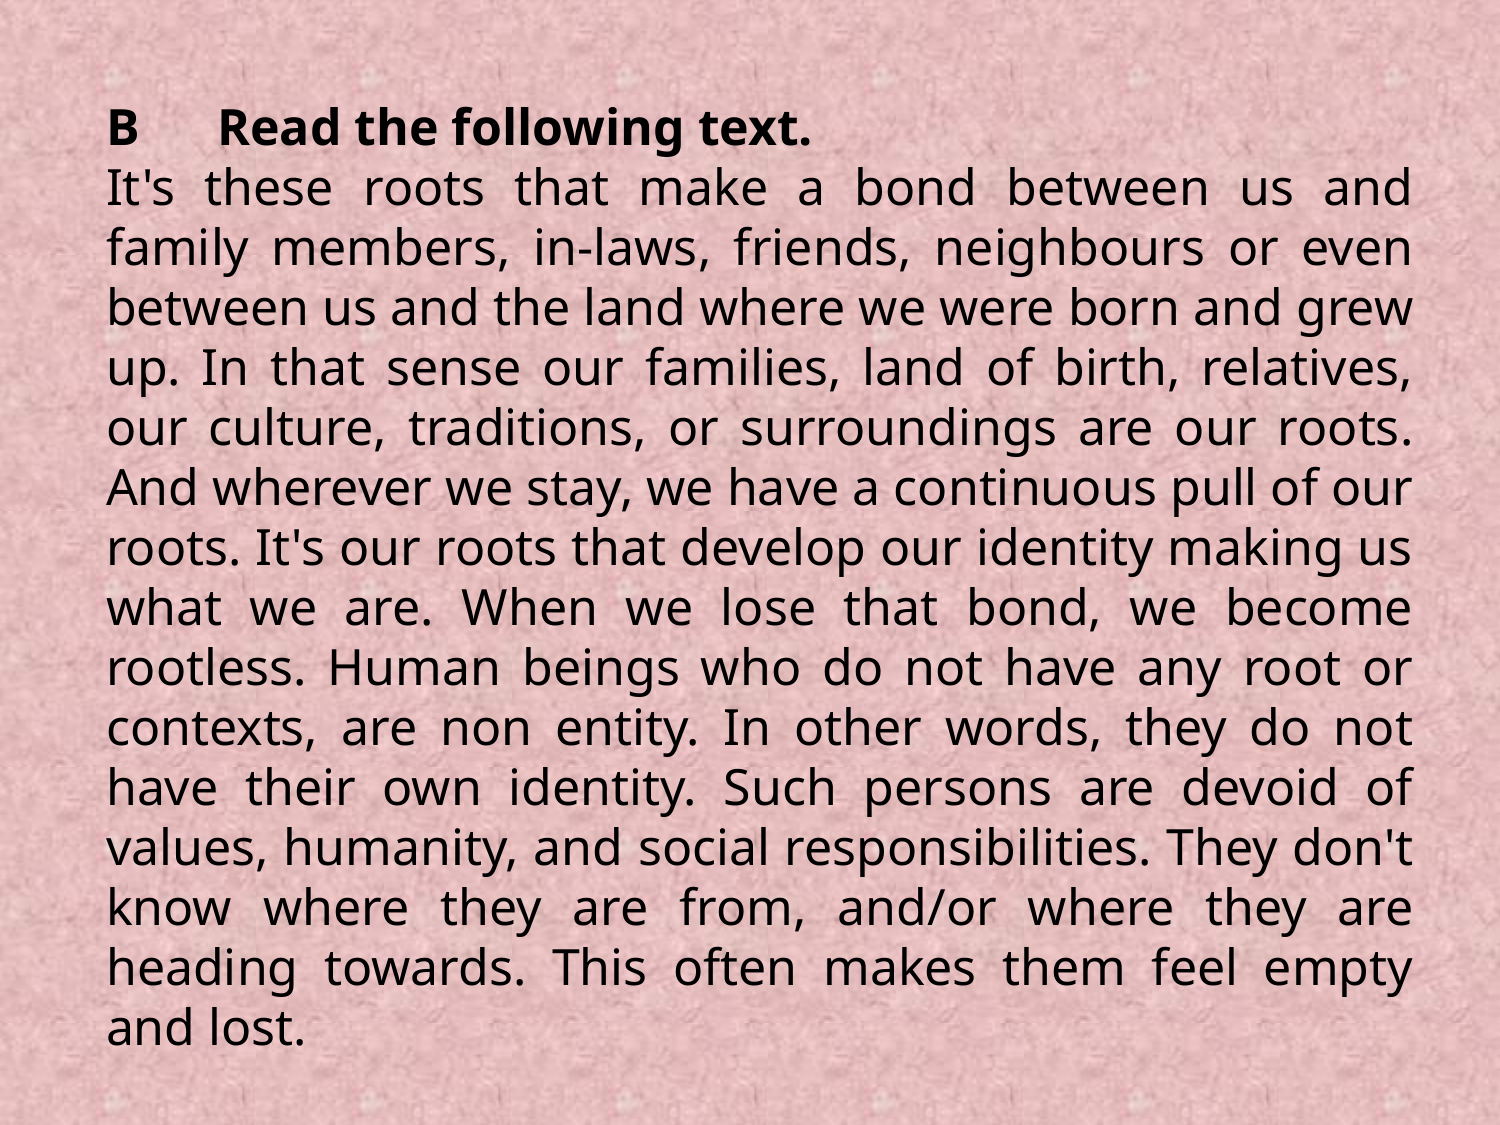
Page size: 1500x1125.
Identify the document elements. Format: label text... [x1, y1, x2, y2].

picture [0, 0, 1500, 1125]
text_box B Read the following text. It's these roots that make a bond between us and family members, in­-laws, friends, neighbours or even between us and the land where we were born and grew up. In that sense our families, land of birth, relatives, our culture, traditions, or surroundings are our roots. And wherever we stay, we have a continuous pull of our roots. It's our roots that develop our identity making us what we are. When we lose that bond, we become rootless. Human beings who do not have any root or contexts, are non entity. In other words, they do not have their own identity. Such persons are devoid of values, humanity, and social responsibilities. They don't know where they are from, and/or where they are heading towards. This often makes them feel empty and lost. [91, 88, 1429, 1064]
